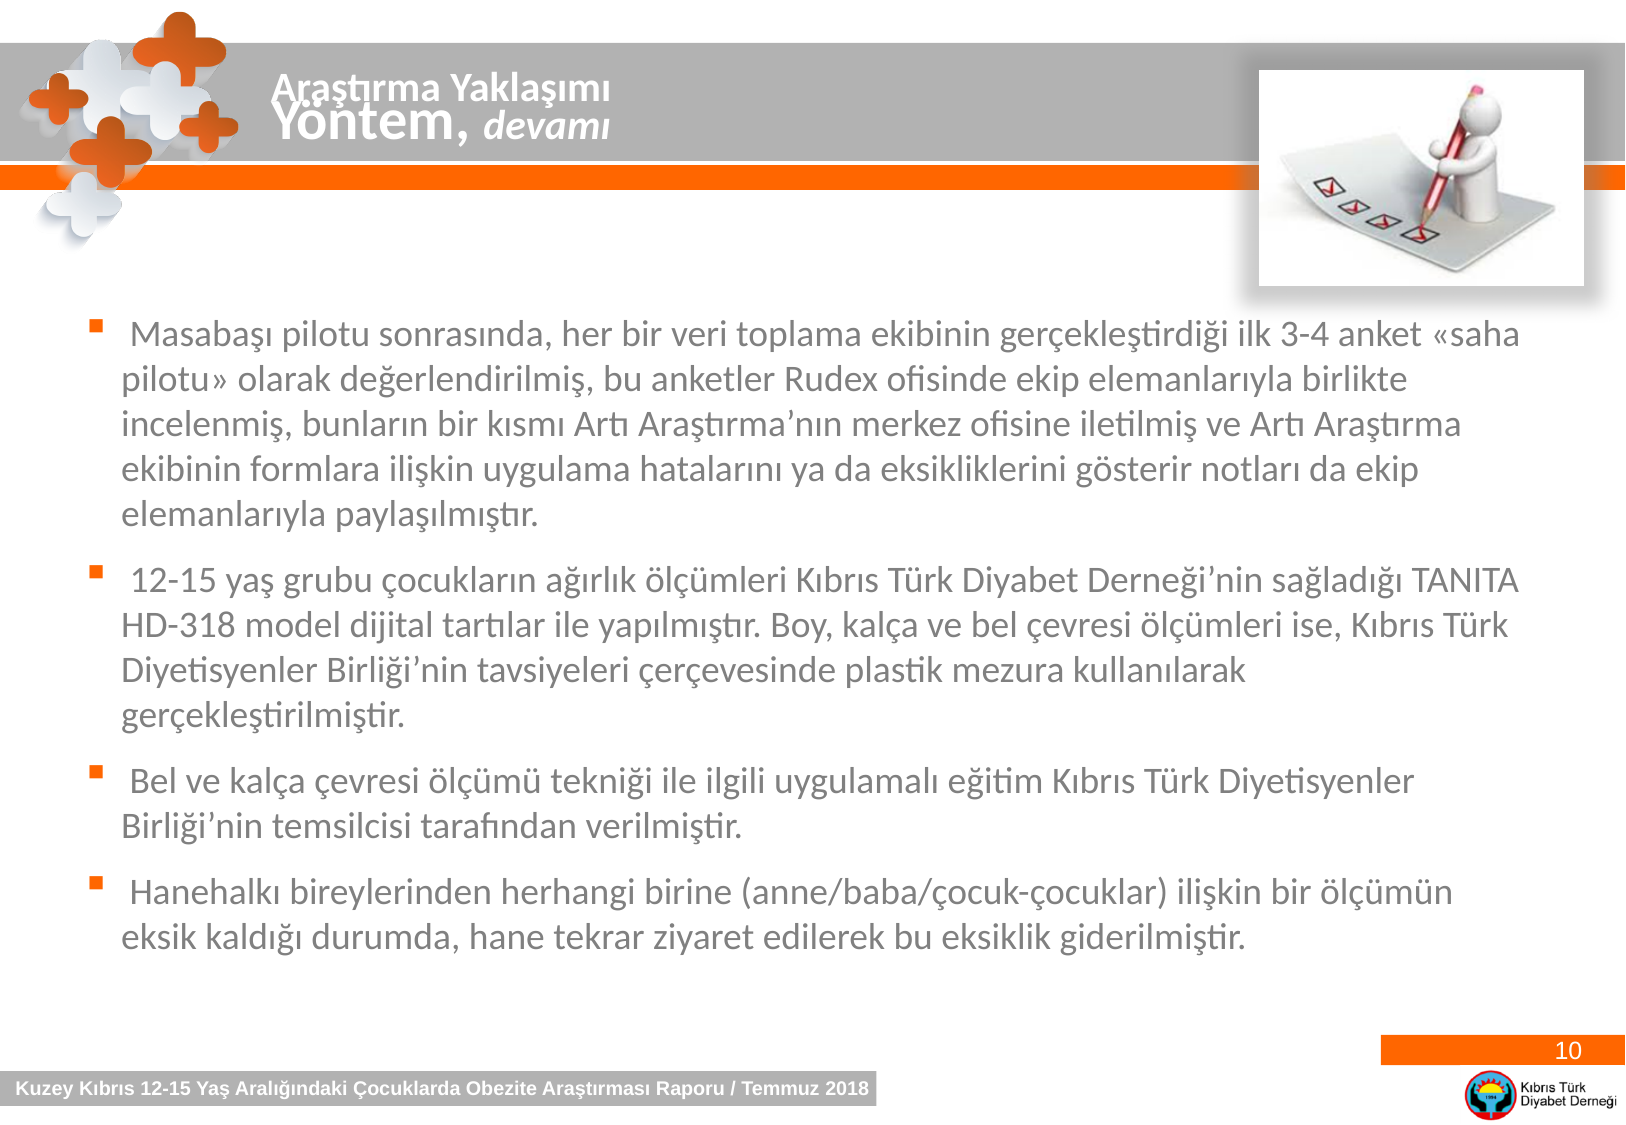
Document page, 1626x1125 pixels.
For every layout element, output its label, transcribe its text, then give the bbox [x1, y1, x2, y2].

picture [1460, 1065, 1624, 1124]
picture [5, 0, 250, 268]
picture [1259, 70, 1584, 286]
table_cell 54 [1240, 301, 1538, 310]
text_box Masabaşı pilotu sonrasında, her bir veri toplama ekibinin gerçekleştirdiği ilk 3-4 anket «saha pilotu» olarak değerlendirilmiş, bu anketler Rudex ofisinde ekip elemanlarıyla birlikte incelenmiş, bunların bir kısmı Artı Araştırma’nın merkez ofisine iletilmiş ve Artı Araştırma ekibinin formlara ilişkin uygulama hatalarını ya da eksikliklerini gösterir notları da ekip elemanlarıyla paylaşılmıştır. 12-15 yaş grubu çocukların ağırlık ölçümleri Kıbrıs Türk Diyabet Derneği’nin sağladığı TANITA HD-318 model dijital tartılar ile yapılmıştır. Boy, kalça ve bel çevresi ölçümleri ise, Kıbrıs Türk Diyetisyenler Birliği’nin tavsiyeleri çerçevesinde plastik mezura kullanılarak gerçekleştirilmiştir. Bel ve kalça çevresi ölçümü tekniği ile ilgili uygulamalı eğitim Kıbrıs Türk Diyetisyenler Birliği’nin temsilcisi tarafından verilmiştir. Hanehalkı bireylerinden herhangi birine (anne/baba/çocuk-çocuklar) ilişkin bir ölçümün eksik kaldığı durumda, hane tekrar ziyaret edilerek bu eksiklik giderilmiştir. [70, 301, 1538, 1063]
slide_number 10 [1218, 1026, 1598, 1106]
text_box Araştırma Yaklaşımı Yöntem, devamı [256, 27, 627, 159]
